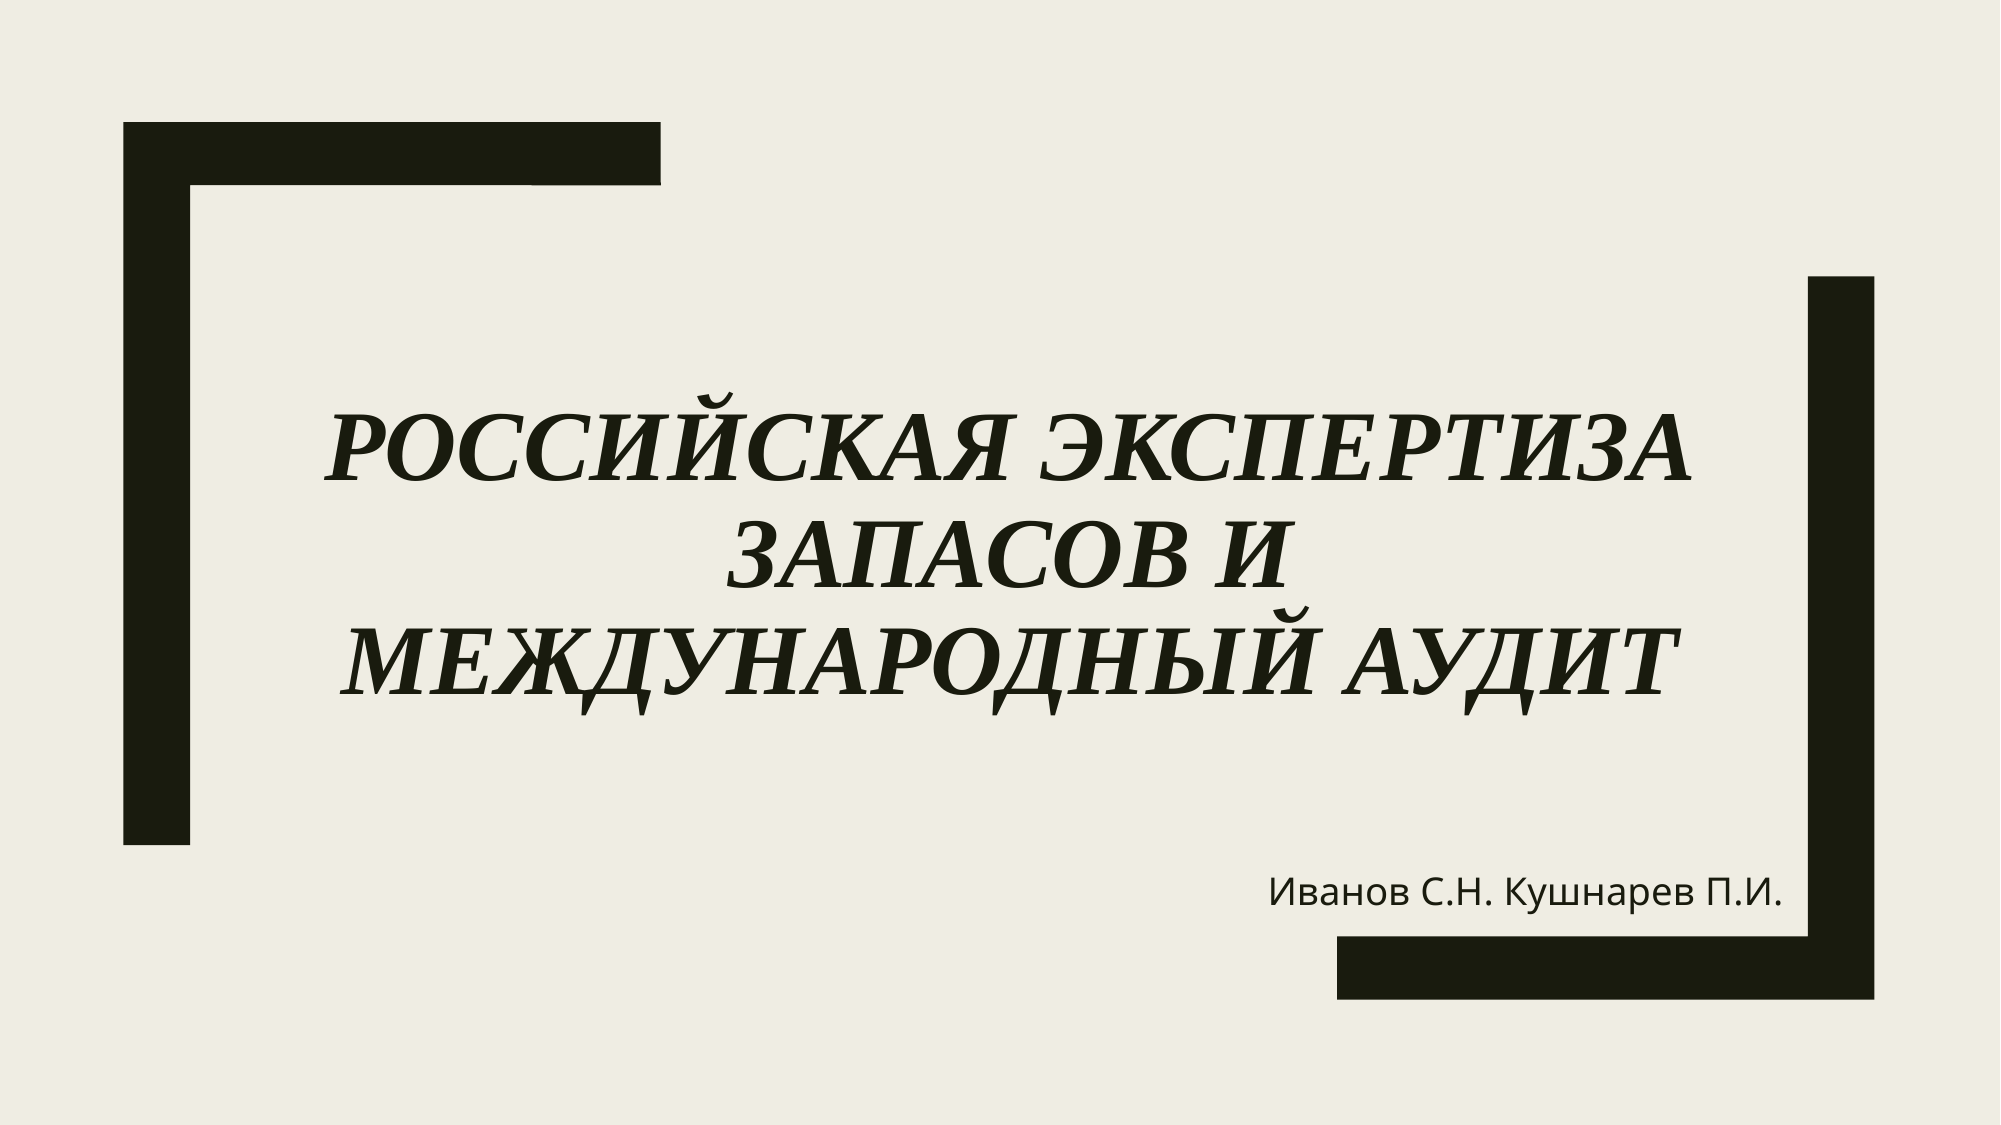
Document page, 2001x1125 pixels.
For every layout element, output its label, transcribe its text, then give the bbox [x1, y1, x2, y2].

title Российская экспертиза запасов и международный аудит [260, 331, 1761, 723]
subtitle Иванов С.Н. Кушнарев П.И. [1220, 853, 1799, 954]
